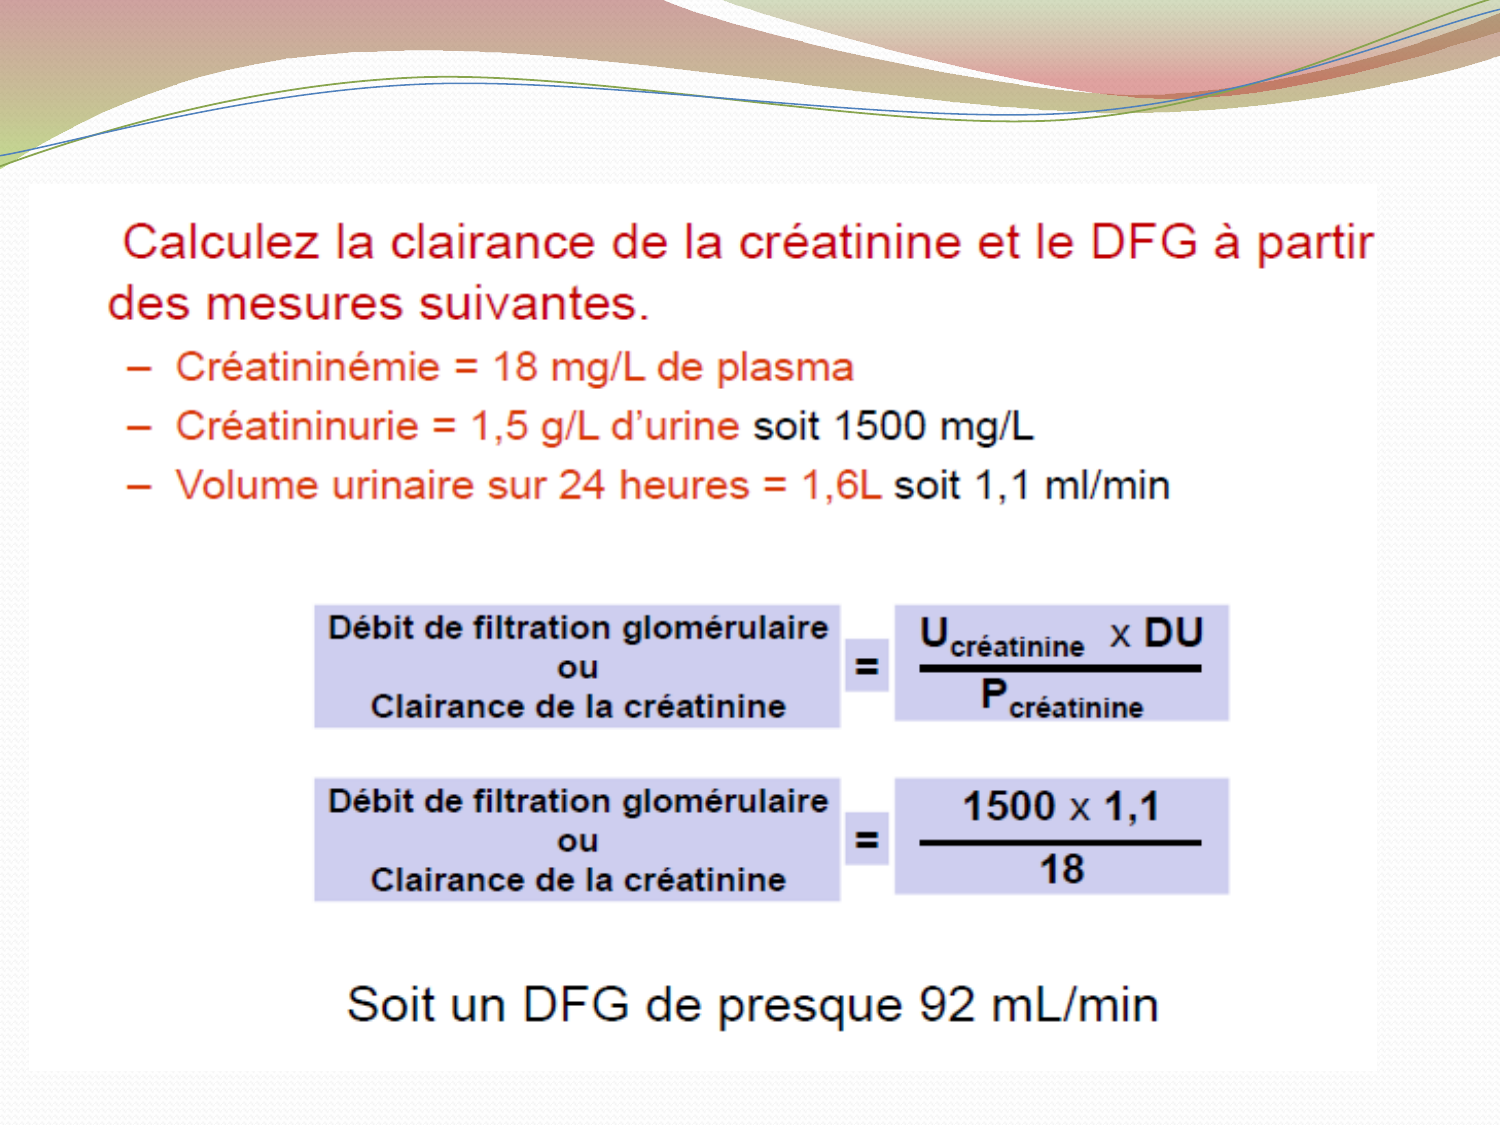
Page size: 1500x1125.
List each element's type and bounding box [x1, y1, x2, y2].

picture [29, 184, 1377, 1071]
